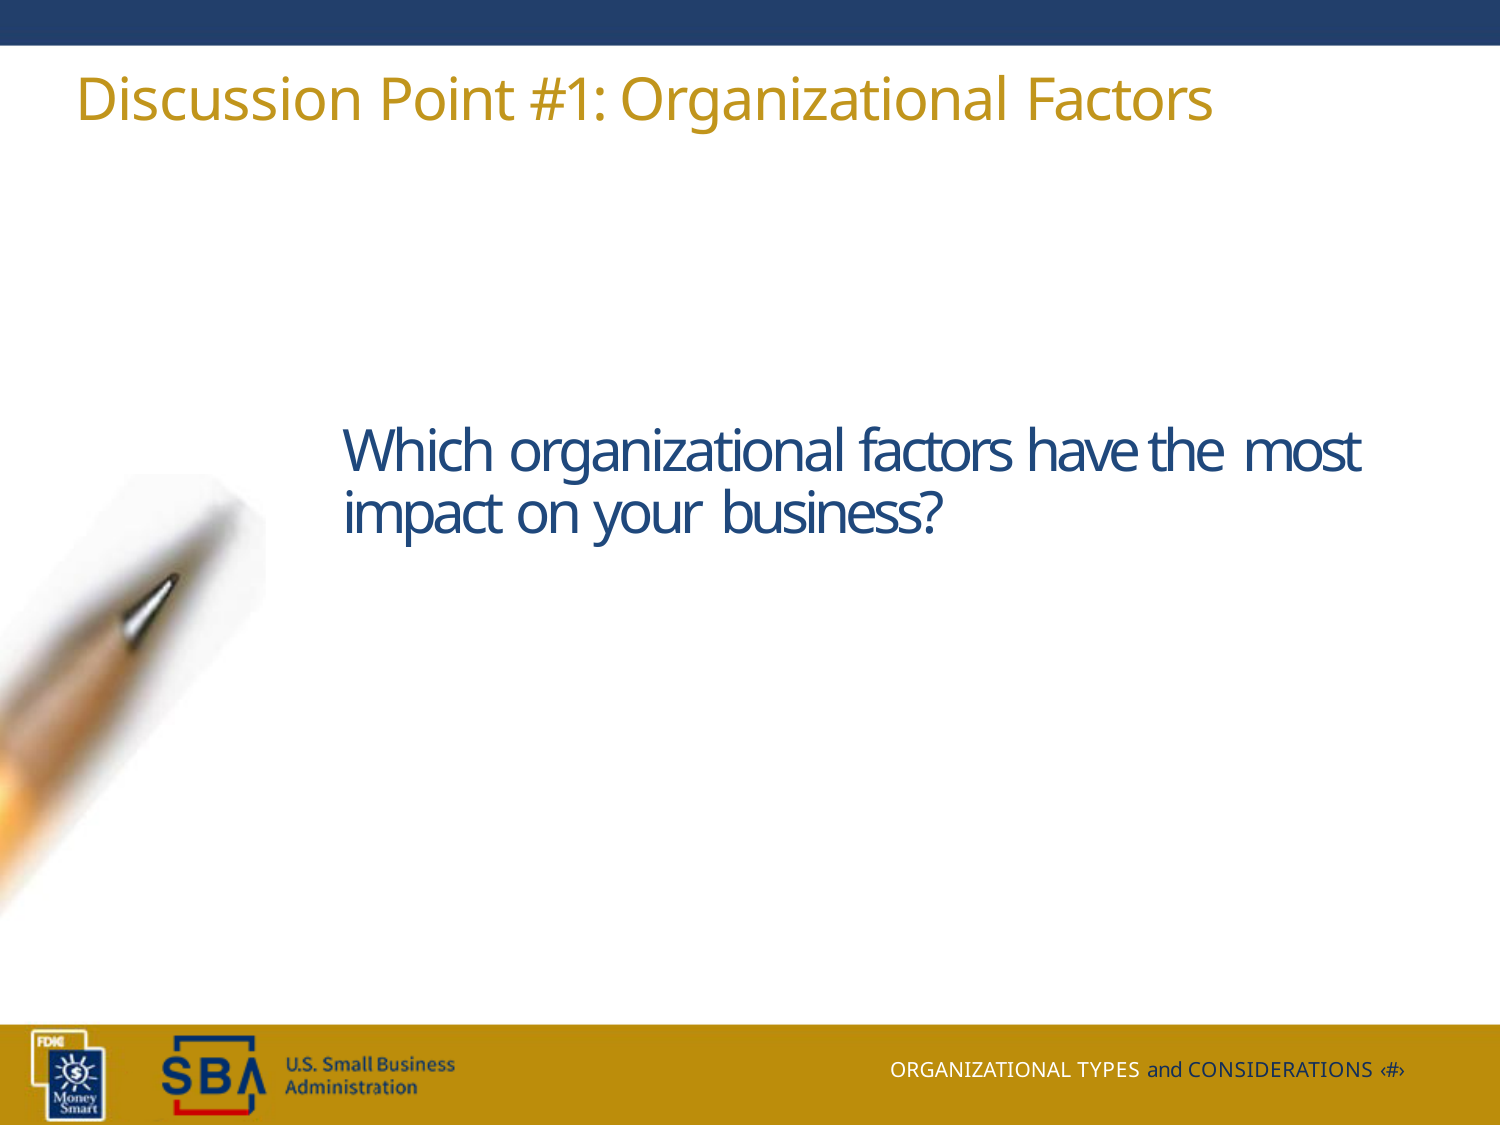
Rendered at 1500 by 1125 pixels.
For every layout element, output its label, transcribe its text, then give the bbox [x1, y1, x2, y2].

picture [0, 0, 1500, 1125]
text_box Discussion Point #1: Organizational Factors [72, 58, 1240, 133]
text_box [0, 474, 266, 921]
text_box Which organizational factors have the most impact on your business? [340, 410, 1375, 546]
footer ORGANIZATIONAL TYPES and CONSIDERATIONS ‹#› [887, 1057, 1420, 1125]
